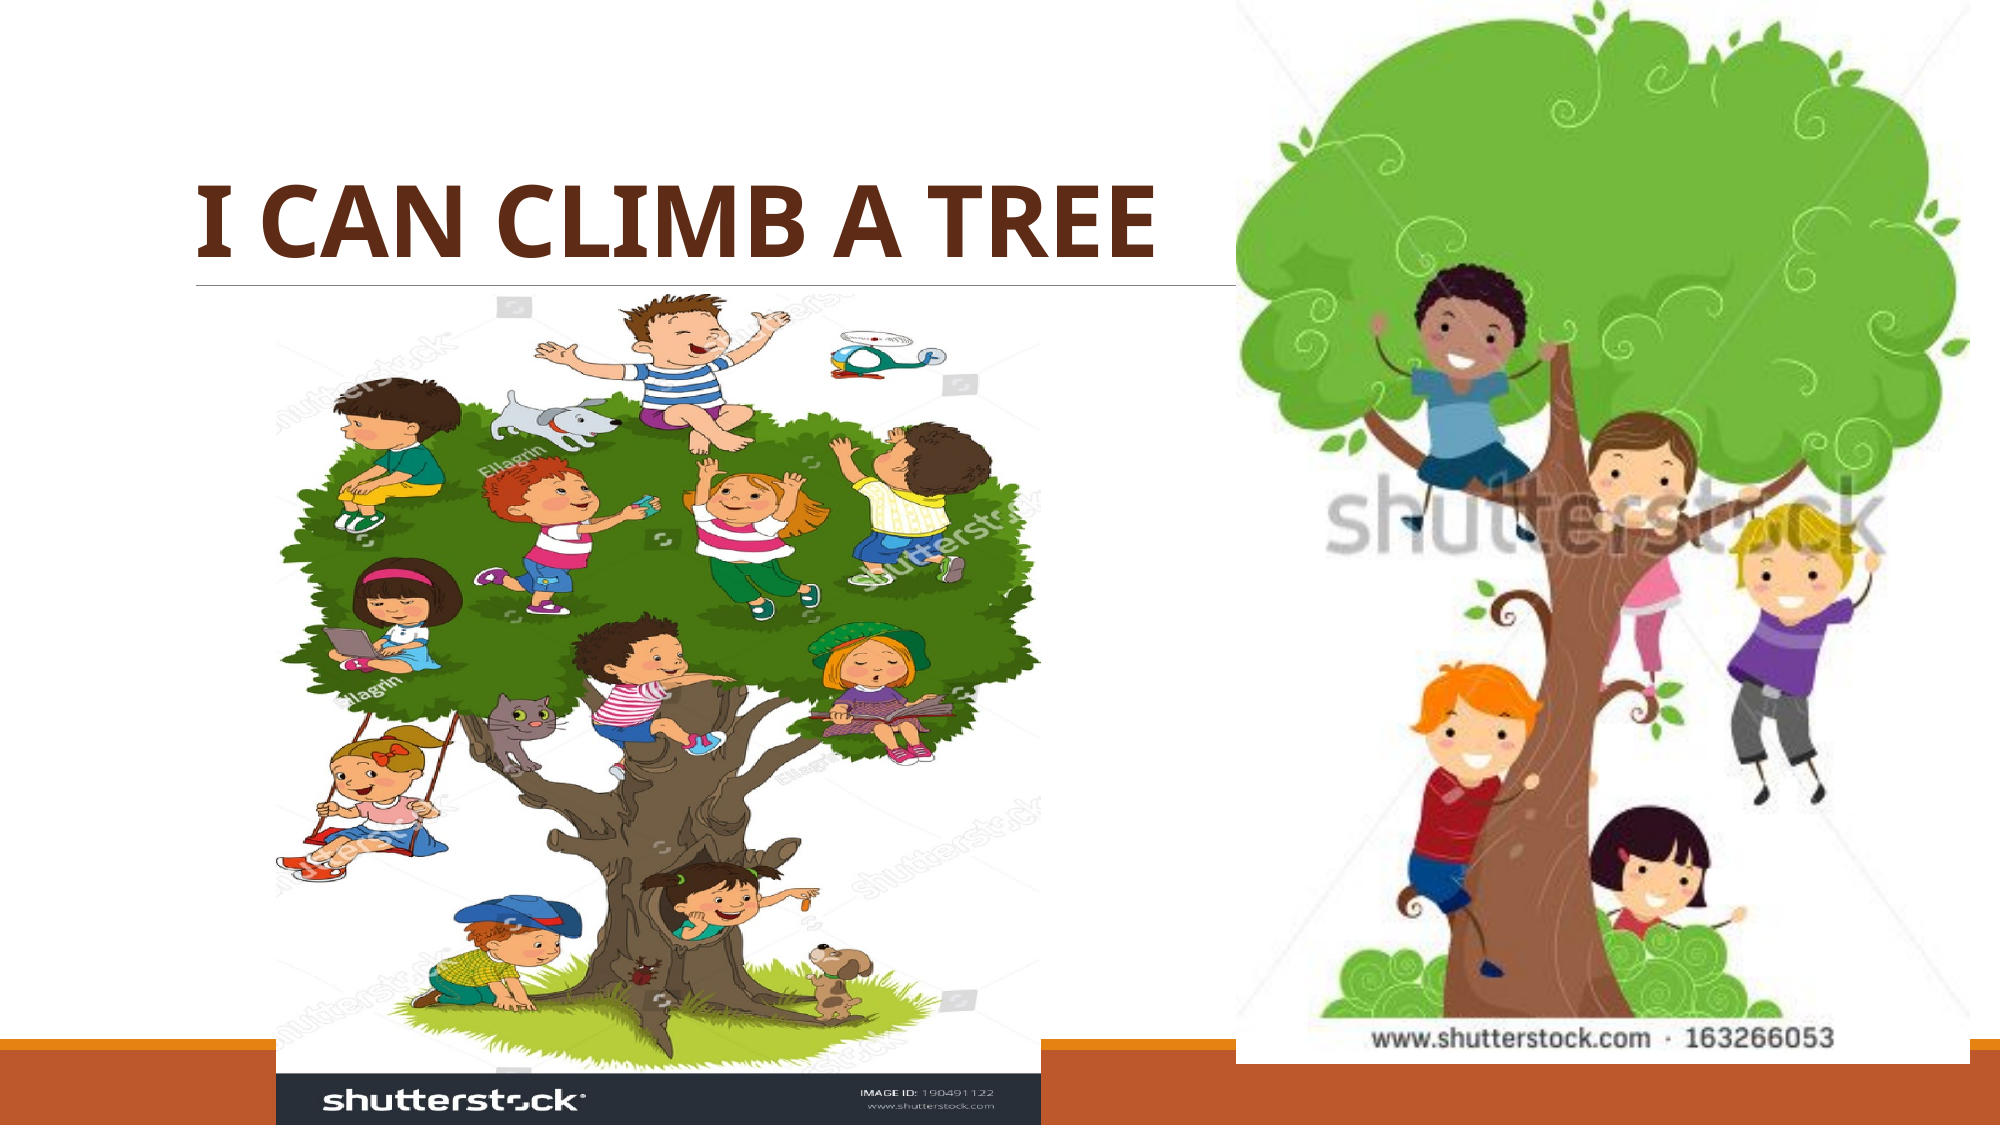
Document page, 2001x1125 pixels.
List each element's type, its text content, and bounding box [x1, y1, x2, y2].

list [1235, 0, 1971, 1065]
picture [275, 293, 1042, 1125]
title I CAN CLIMB A TREE [180, 47, 1232, 285]
